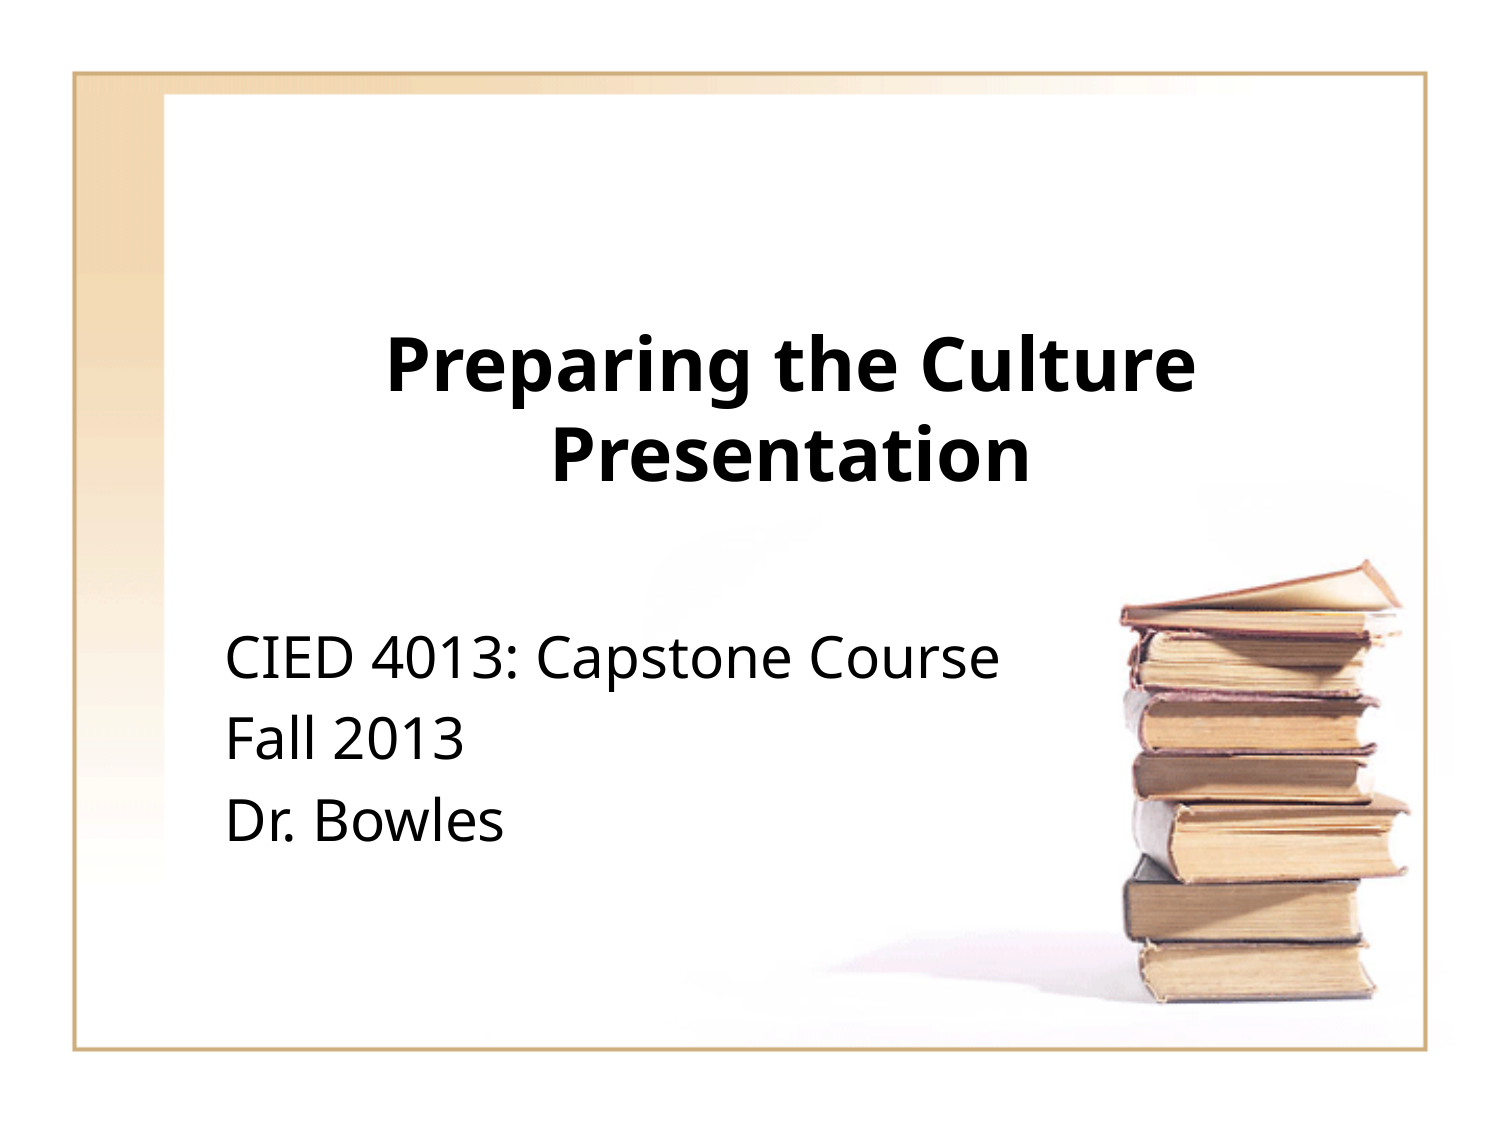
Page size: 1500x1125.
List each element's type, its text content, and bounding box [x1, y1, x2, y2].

title Preparing the Culture Presentation [209, 262, 1373, 551]
picture [0, 0, 1500, 1125]
subtitle CIED 4013: Capstone Course Fall 2013 Dr. Bowles [209, 612, 1073, 963]
